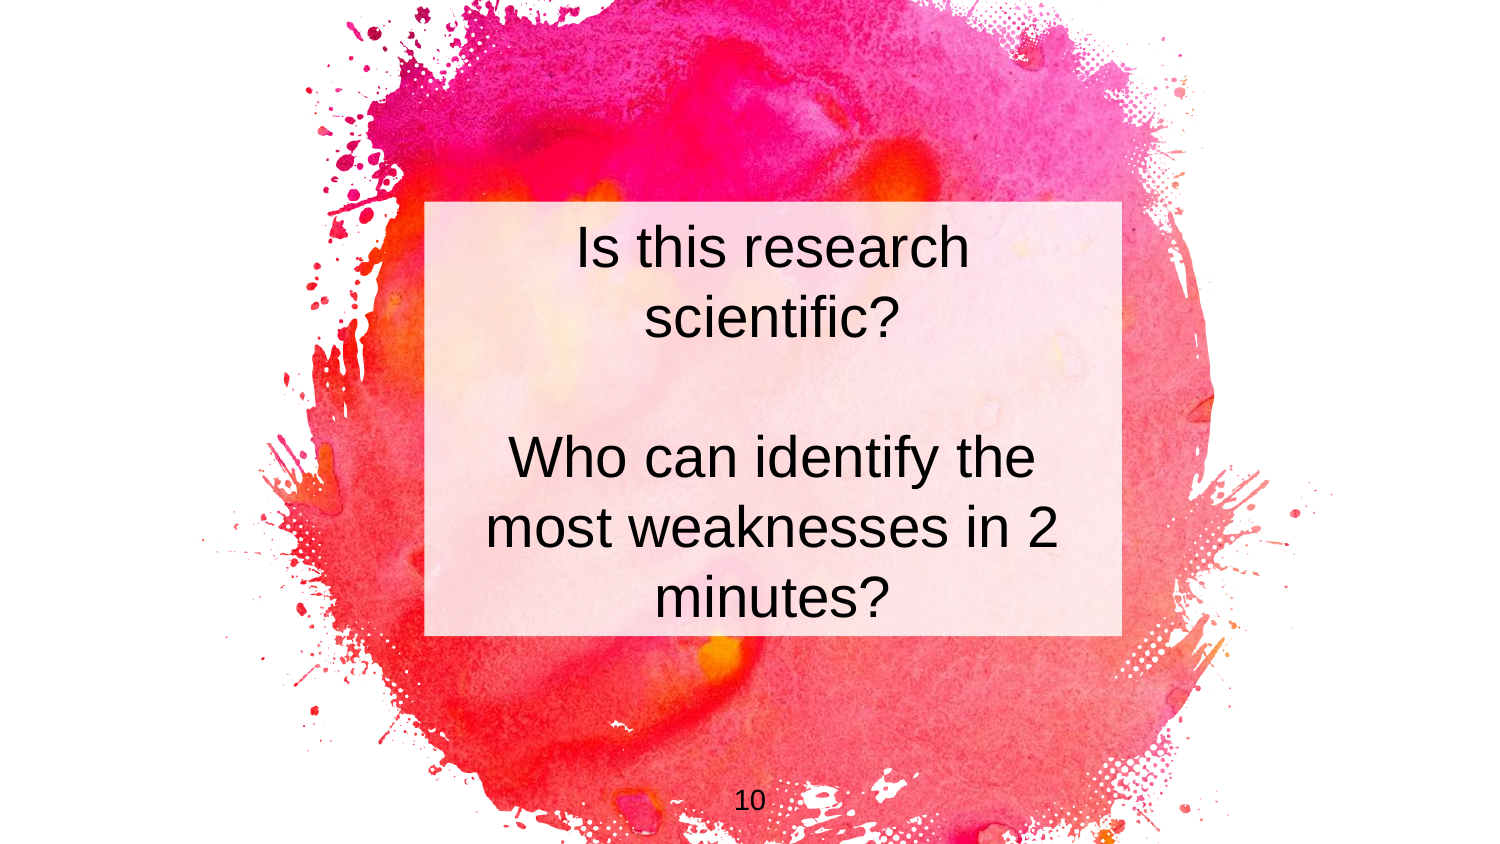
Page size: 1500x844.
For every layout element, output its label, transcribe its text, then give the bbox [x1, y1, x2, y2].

picture [0, 0, 1500, 844]
slide_number 10 [705, 766, 795, 832]
text_box Is this research scientific? Who can identify the most weaknesses in 2 minutes? [424, 201, 1122, 637]
